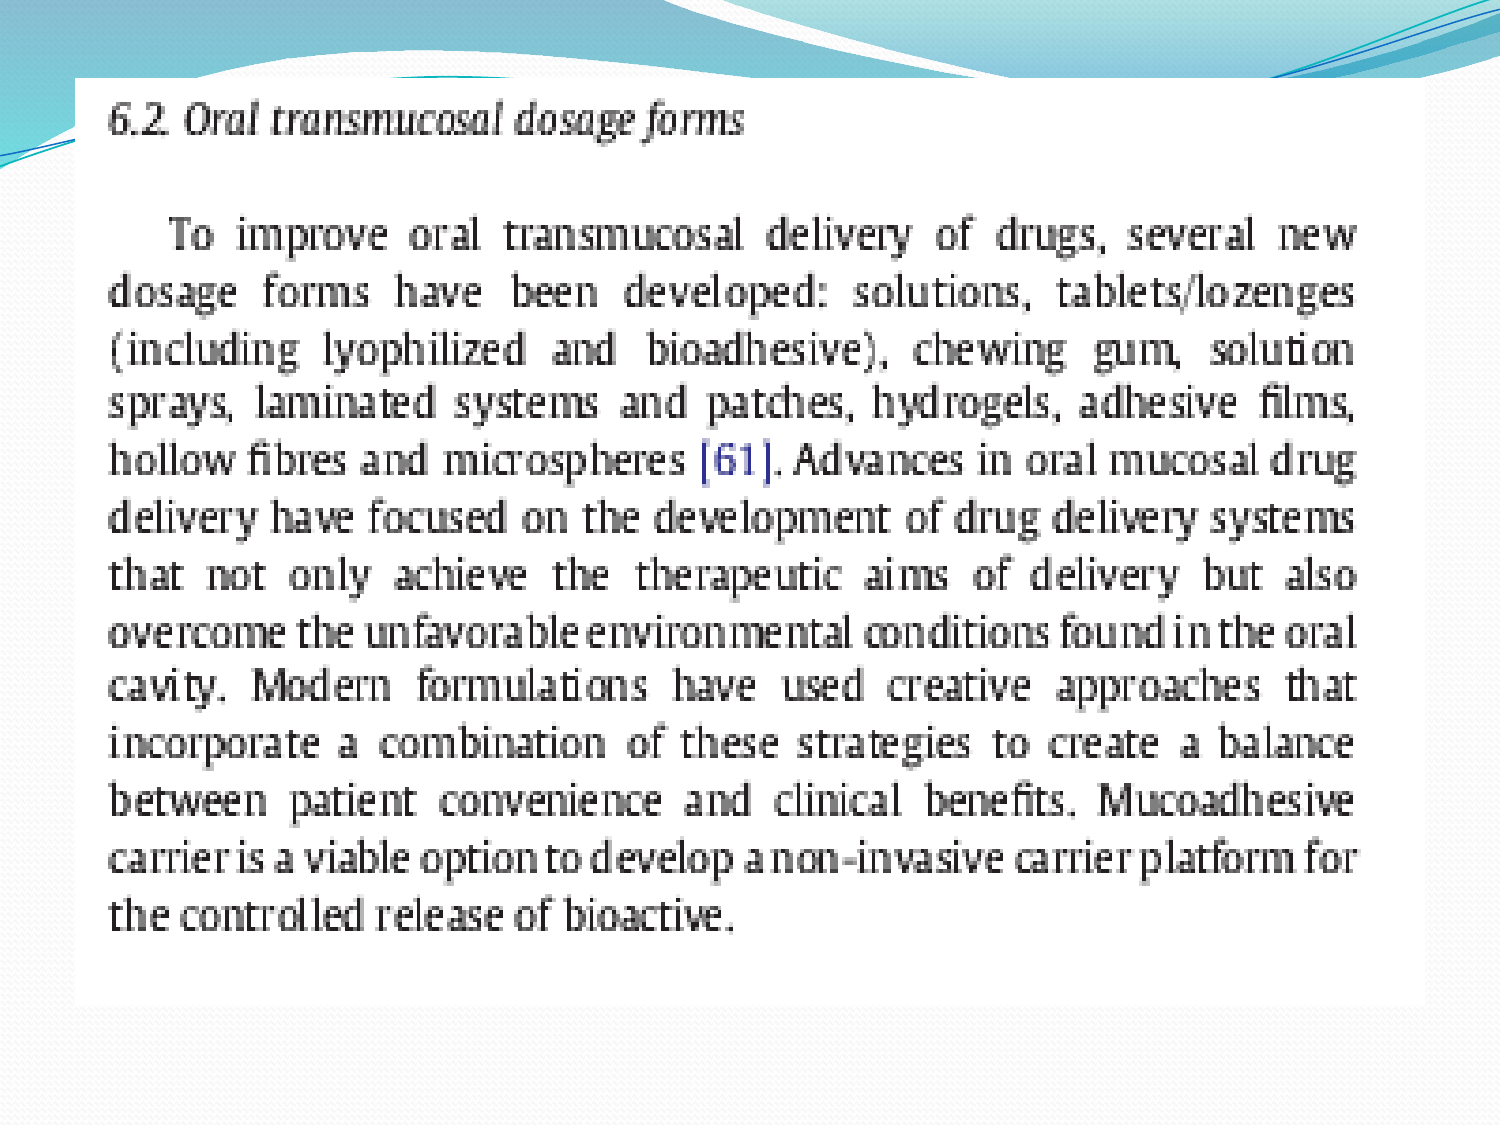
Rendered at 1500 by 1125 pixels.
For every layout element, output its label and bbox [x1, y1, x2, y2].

list [74, 77, 1426, 1006]
